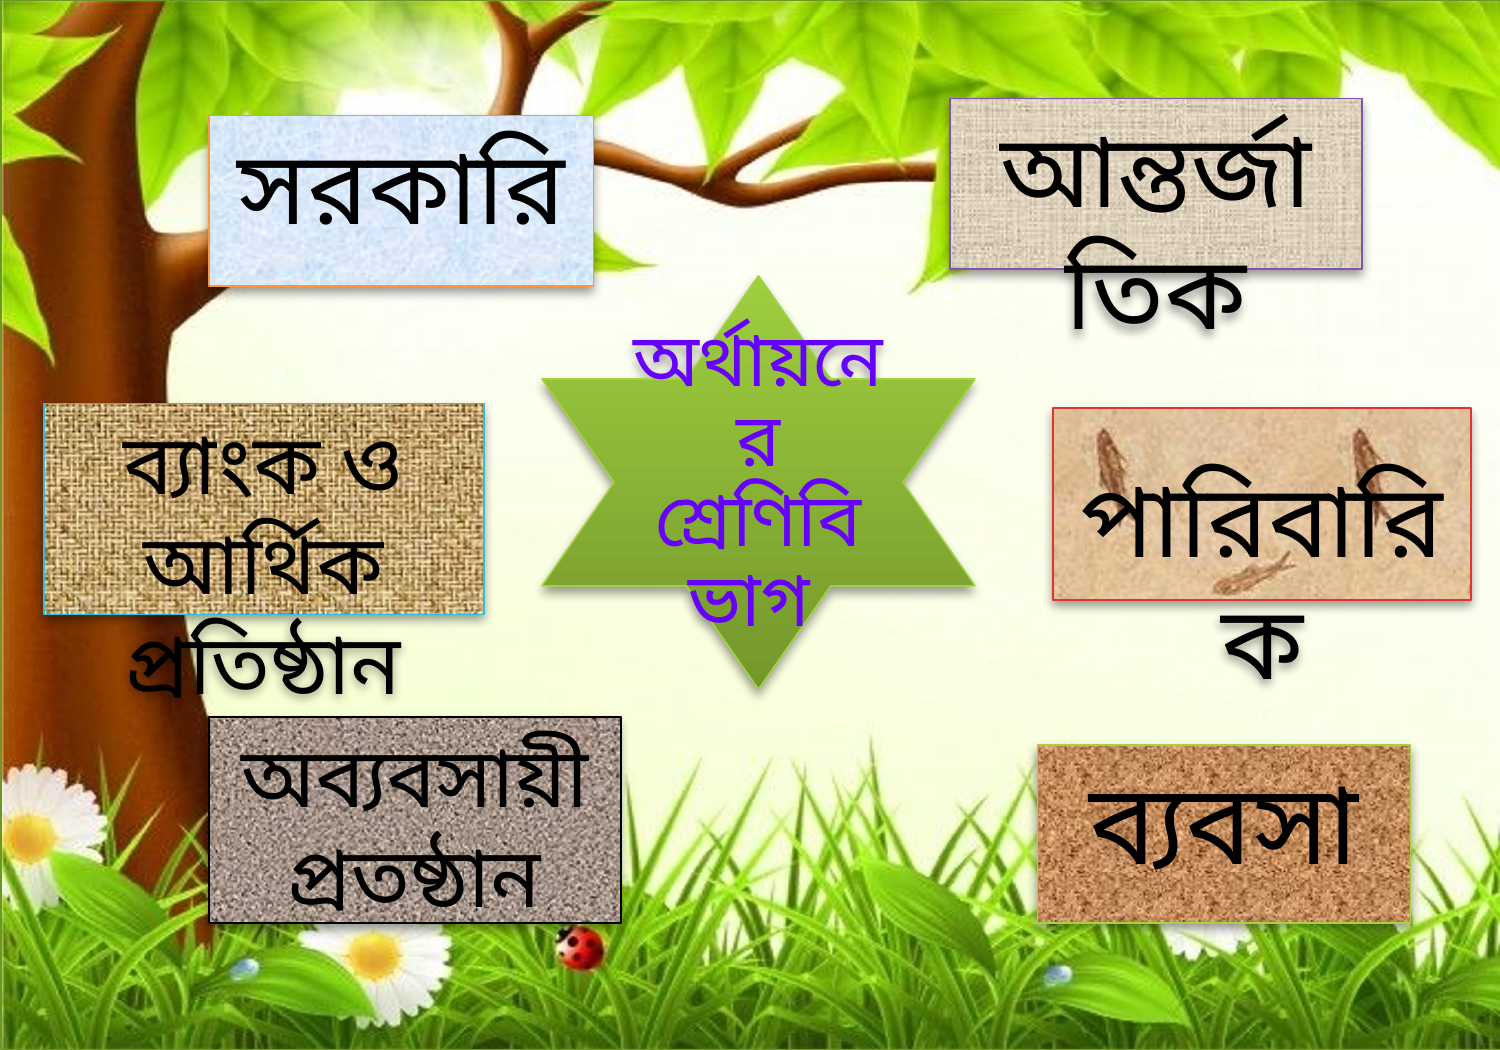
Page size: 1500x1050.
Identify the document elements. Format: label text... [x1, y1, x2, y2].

text_box সরকারি [208, 115, 594, 287]
text_box অব্যবসায়ী প্রতষ্ঠান [208, 716, 622, 924]
text_box আন্তর্জাতিক [949, 98, 1363, 270]
text_box অর্থায়নের শ্রেণিবিভাগ [541, 274, 976, 690]
text_box ব্যাংক ও আর্থিক প্রতিষ্ঠান [43, 403, 485, 615]
text_box পারিবারিক [1052, 407, 1472, 601]
text_box ব্যবসা [1037, 744, 1411, 924]
picture [0, 0, 1500, 1050]
